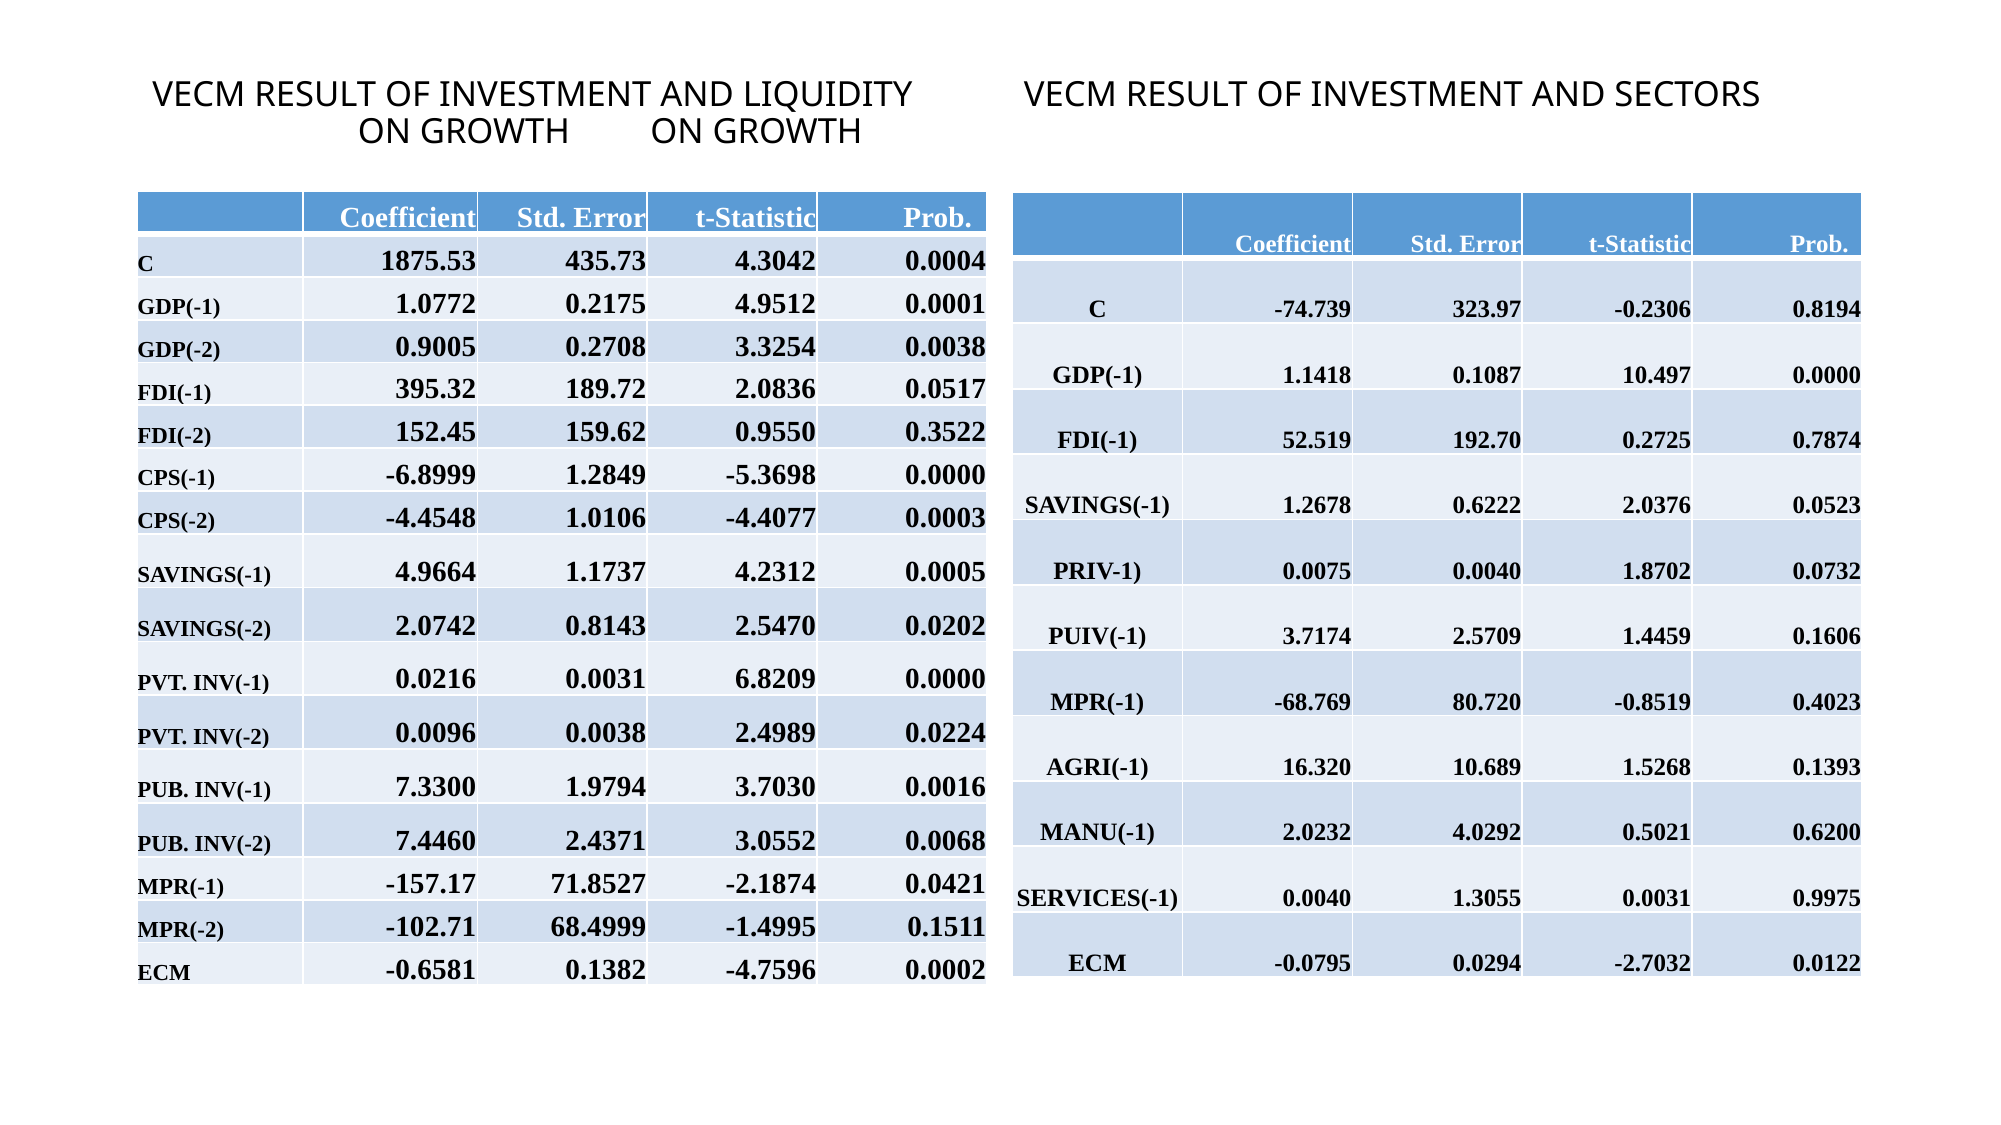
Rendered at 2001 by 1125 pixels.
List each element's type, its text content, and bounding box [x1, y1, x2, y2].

table_cell 0.9550 [648, 406, 816, 447]
table_cell 0.0003 [818, 492, 986, 533]
table_cell 1.0772 [304, 278, 477, 319]
table_cell 0.0000 [818, 642, 986, 694]
table_cell 0.1606 [1693, 586, 1861, 649]
table_cell SAVINGS(-1) [1013, 455, 1182, 519]
table_cell PRIV-1) [1013, 520, 1182, 584]
table_cell PVT. INV(-2) [138, 696, 302, 748]
table_cell MPR(-1) [1013, 651, 1182, 715]
table_cell 0.0000 [1693, 324, 1861, 388]
table_cell PUB. INV(-2) [138, 804, 302, 856]
table_cell 3.7030 [648, 750, 816, 802]
table_cell 0.0294 [1353, 913, 1521, 976]
table_cell -5.3698 [648, 449, 816, 490]
table_cell -74.739 [1183, 261, 1352, 322]
table_cell 0.6222 [1353, 455, 1521, 519]
table_cell 1.1737 [478, 535, 646, 587]
table_cell -0.0795 [1183, 913, 1352, 976]
table_cell 0.0002 [818, 943, 986, 984]
table_cell 0.0005 [818, 535, 986, 587]
table_cell 0.4023 [1693, 651, 1861, 715]
table_cell FDI(-1) [138, 363, 302, 404]
table_cell 0.0075 [1183, 520, 1352, 584]
table_cell 0.8194 [1693, 261, 1861, 322]
table_header [1013, 193, 1182, 255]
table_header [138, 192, 302, 231]
table_cell -2.1874 [648, 858, 816, 899]
table_cell 0.2708 [478, 321, 646, 362]
table_cell 1.0106 [478, 492, 646, 533]
table_cell 1.2678 [1183, 455, 1352, 519]
table_cell 0.9005 [304, 321, 477, 362]
table_cell 189.72 [478, 363, 646, 404]
table_cell 71.8527 [478, 858, 646, 899]
table_cell C [1013, 261, 1182, 322]
table_cell 0.0517 [818, 363, 986, 404]
table_cell PVT. INV(-1) [138, 642, 302, 694]
table_cell 2.0742 [304, 588, 477, 641]
table_header Coefficient [1183, 193, 1352, 255]
table_cell 0.5021 [1523, 782, 1691, 845]
table_cell 7.3300 [304, 750, 477, 802]
table_cell -4.4077 [648, 492, 816, 533]
table_cell 1.1418 [1183, 324, 1352, 388]
table_cell 68.4999 [478, 901, 646, 942]
table_cell 0.2175 [478, 278, 646, 319]
table_cell -1.4995 [648, 901, 816, 942]
table_cell 80.720 [1353, 651, 1521, 715]
table_cell 0.0040 [1183, 847, 1352, 911]
table_cell -0.8519 [1523, 651, 1691, 715]
table_cell 2.4371 [478, 804, 646, 856]
table_cell 0.0031 [1523, 847, 1691, 911]
table_cell 4.9664 [304, 535, 477, 587]
table_cell -4.7596 [648, 943, 816, 984]
table_cell 159.62 [478, 406, 646, 447]
table_cell 3.3254 [648, 321, 816, 362]
table_cell ECM [1013, 913, 1182, 976]
table_cell MANU(-1) [1013, 782, 1182, 845]
table_cell 152.45 [304, 406, 477, 447]
title VECM RESULT OF INVESTMENT AND LIQUIDITY VECM RESULT OF INVESTMENT AND SECTORS ON GROWTH ON GROWTH [137, 59, 1863, 168]
table_cell GDP(-1) [1013, 324, 1182, 388]
table_cell 0.0421 [818, 858, 986, 899]
table_cell 323.97 [1353, 261, 1521, 322]
table_cell 0.6200 [1693, 782, 1861, 845]
table_cell 2.4989 [648, 696, 816, 748]
table_cell 0.0001 [818, 278, 986, 319]
table_cell 52.519 [1183, 390, 1352, 453]
table_cell -0.2306 [1523, 261, 1691, 322]
table_cell 1.3055 [1353, 847, 1521, 911]
table_cell 2.5470 [648, 588, 816, 641]
table_cell ECM [138, 943, 302, 984]
table_cell PUIV(-1) [1013, 586, 1182, 649]
table_cell 0.0068 [818, 804, 986, 856]
table_header Prob. [1693, 193, 1861, 255]
table_header t-Statistic [648, 192, 816, 231]
table_cell 4.0292 [1353, 782, 1521, 845]
table_cell 0.0040 [1353, 520, 1521, 584]
table_cell 0.0216 [304, 642, 477, 694]
table_cell CPS(-1) [138, 449, 302, 490]
table_cell 7.4460 [304, 804, 477, 856]
table_cell AGRI(-1) [1013, 716, 1182, 780]
table_cell 0.7874 [1693, 390, 1861, 453]
table_cell 0.0122 [1693, 913, 1861, 976]
table_cell -2.7032 [1523, 913, 1691, 976]
table_cell FDI(-2) [138, 406, 302, 447]
table_cell 1.9794 [478, 750, 646, 802]
table_header Coefficient [304, 192, 477, 231]
table_cell 435.73 [478, 237, 646, 276]
table_cell 0.0038 [478, 696, 646, 748]
table_cell 0.0016 [818, 750, 986, 802]
table_cell 0.1382 [478, 943, 646, 984]
table_cell 0.9975 [1693, 847, 1861, 911]
table_cell GDP(-1) [138, 278, 302, 319]
table_cell 2.0232 [1183, 782, 1352, 845]
table_cell 0.3522 [818, 406, 986, 447]
table_header Std. Error [478, 192, 646, 231]
table_cell GDP(-2) [138, 321, 302, 362]
table_cell SERVICES(-1) [1013, 847, 1182, 911]
table_cell 395.32 [304, 363, 477, 404]
table_cell 1.8702 [1523, 520, 1691, 584]
table_cell -102.71 [304, 901, 477, 942]
table_cell 0.0000 [818, 449, 986, 490]
table_cell 4.9512 [648, 278, 816, 319]
table_cell 2.5709 [1353, 586, 1521, 649]
table_header t-Statistic [1523, 193, 1691, 255]
table_cell 0.0096 [304, 696, 477, 748]
table_cell 0.0004 [818, 237, 986, 276]
table_cell 2.0376 [1523, 455, 1691, 519]
table_cell 1875.53 [304, 237, 477, 276]
table_cell 0.1393 [1693, 716, 1861, 780]
table_cell 0.8143 [478, 588, 646, 641]
table_cell MPR(-1) [138, 858, 302, 899]
table_cell -4.4548 [304, 492, 477, 533]
table_cell FDI(-1) [1013, 390, 1182, 453]
table_cell 4.3042 [648, 237, 816, 276]
table_header Prob. [818, 192, 986, 231]
table_cell 1.5268 [1523, 716, 1691, 780]
table_cell 10.689 [1353, 716, 1521, 780]
table_header Std. Error [1353, 193, 1521, 255]
table_cell 4.2312 [648, 535, 816, 587]
table_cell PUB. INV(-1) [138, 750, 302, 802]
table_cell CPS(-2) [138, 492, 302, 533]
table_cell 0.0224 [818, 696, 986, 748]
table_cell 3.7174 [1183, 586, 1352, 649]
table_cell SAVINGS(-2) [138, 588, 302, 641]
table_cell 192.70 [1353, 390, 1521, 453]
table_cell -0.6581 [304, 943, 477, 984]
table_cell 0.0732 [1693, 520, 1861, 584]
table_cell 0.2725 [1523, 390, 1691, 453]
table_cell 3.0552 [648, 804, 816, 856]
table_cell 16.320 [1183, 716, 1352, 780]
table_cell 1.2849 [478, 449, 646, 490]
table_cell -157.17 [304, 858, 477, 899]
table_cell 0.0038 [818, 321, 986, 362]
table_cell 0.1087 [1353, 324, 1521, 388]
table_cell 0.1511 [818, 901, 986, 942]
table_cell 2.0836 [648, 363, 816, 404]
table_cell MPR(-2) [138, 901, 302, 942]
table_cell SAVINGS(-1) [138, 535, 302, 587]
table_cell C [138, 237, 302, 276]
table_cell -6.8999 [304, 449, 477, 490]
table_cell 0.0031 [478, 642, 646, 694]
table_cell 0.0523 [1693, 455, 1861, 519]
table_cell 0.0202 [818, 588, 986, 641]
table_cell 1.4459 [1523, 586, 1691, 649]
table_cell 10.497 [1523, 324, 1691, 388]
table_cell 6.8209 [648, 642, 816, 694]
table_cell -68.769 [1183, 651, 1352, 715]
